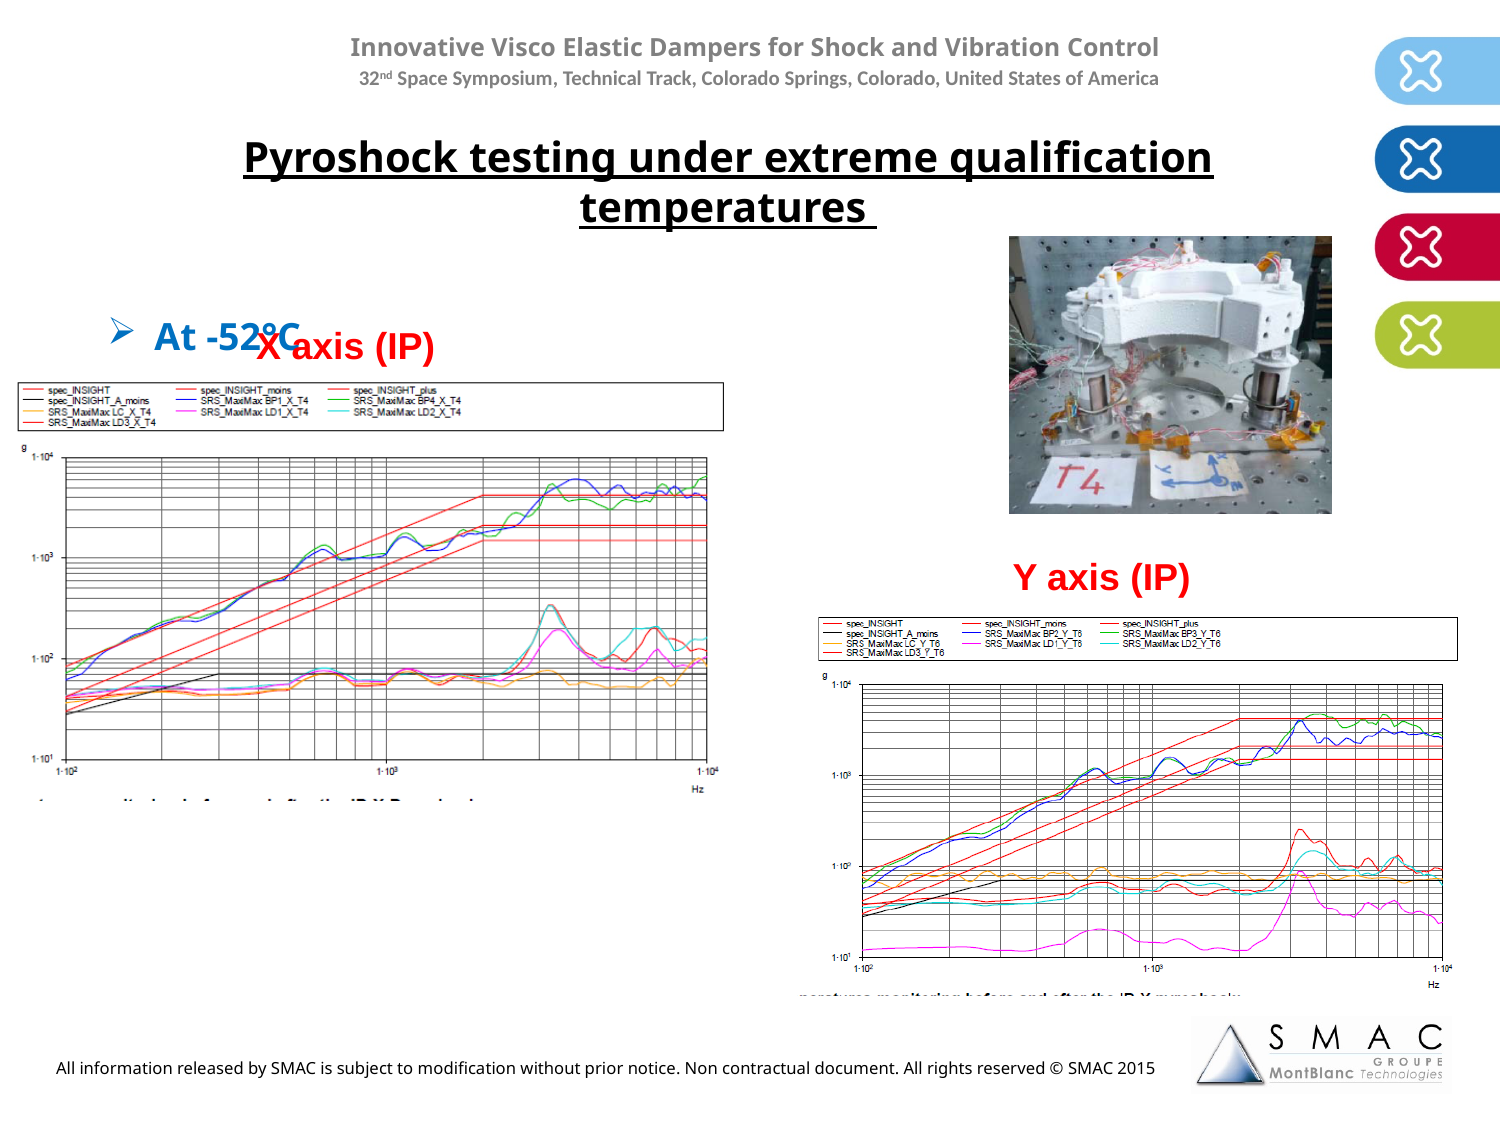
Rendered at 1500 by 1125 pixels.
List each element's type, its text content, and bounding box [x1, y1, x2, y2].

list Pyroshock testing under extreme qualification temperatures At -52°C [17, 123, 1365, 998]
text_box Y axis (IP) [950, 545, 1253, 603]
picture [0, 375, 725, 801]
picture [1191, 1016, 1452, 1094]
picture [1009, 236, 1332, 514]
picture [1364, 30, 1500, 374]
picture [796, 605, 1468, 997]
text_box X axis (IP) [194, 314, 497, 373]
